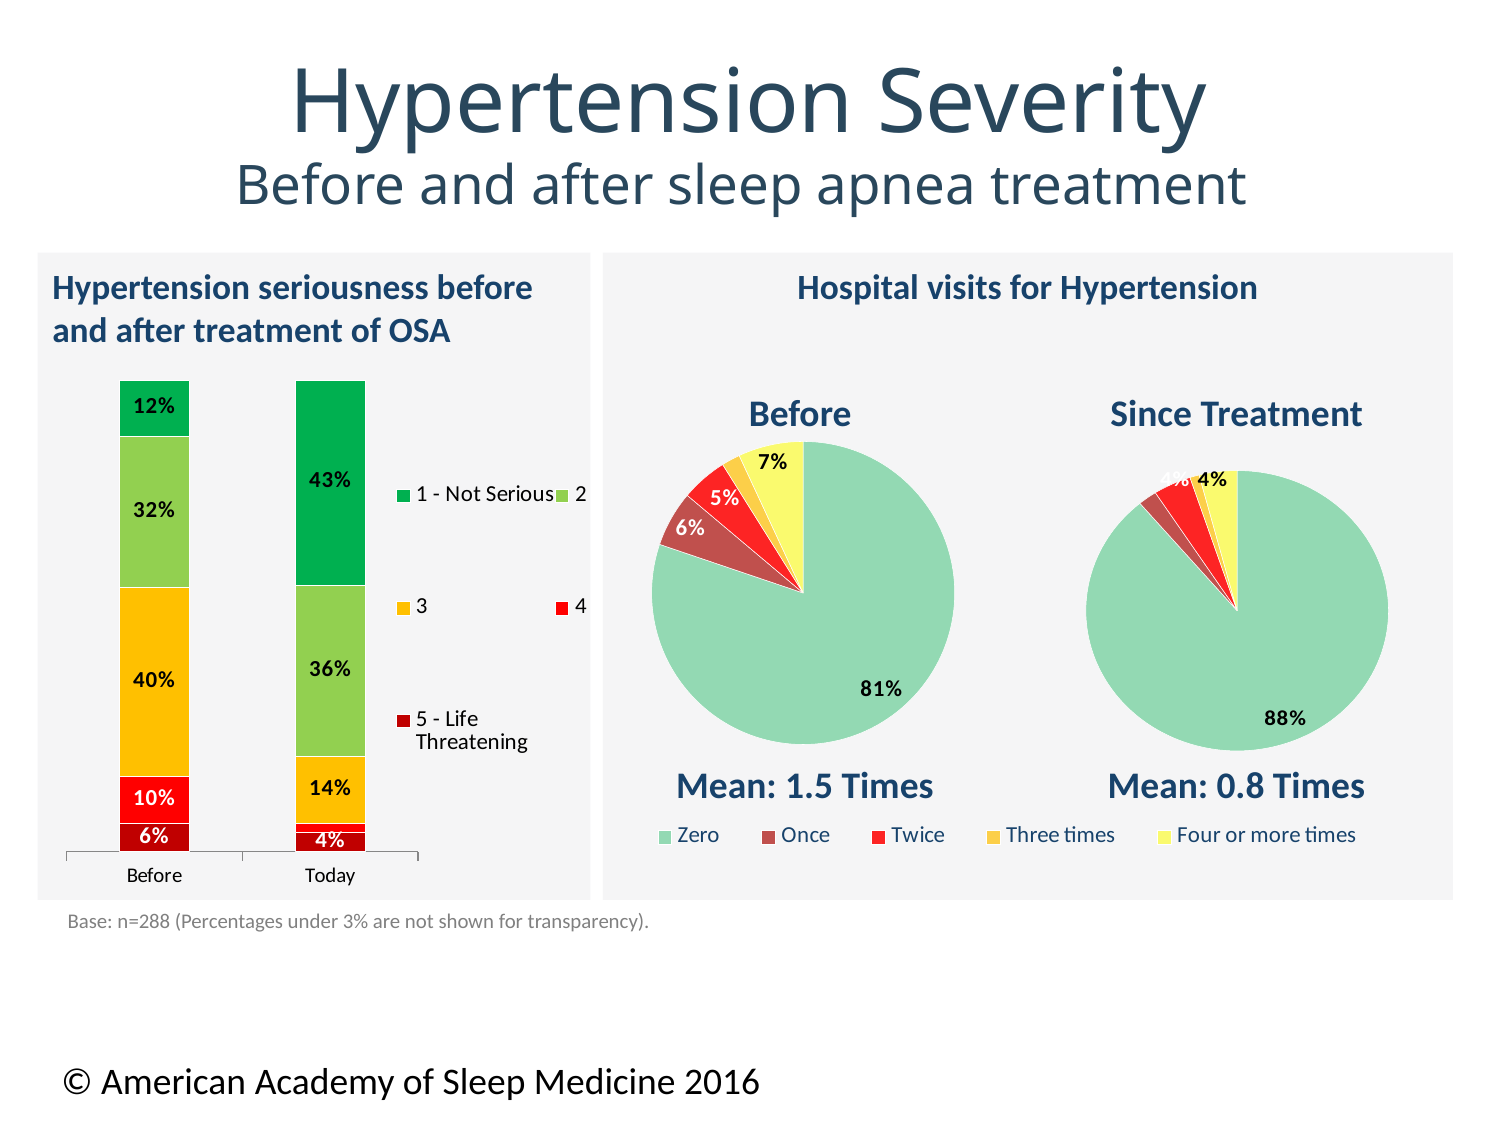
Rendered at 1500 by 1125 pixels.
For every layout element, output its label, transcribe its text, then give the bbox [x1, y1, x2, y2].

text_box © American Academy of Sleep Medicine 2016 [46, 1049, 776, 1110]
chart [60, 339, 589, 921]
title Hypertension Severity Before and after sleep apnea treatment [73, 35, 1424, 224]
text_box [37, 252, 1493, 941]
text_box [602, 380, 1392, 879]
